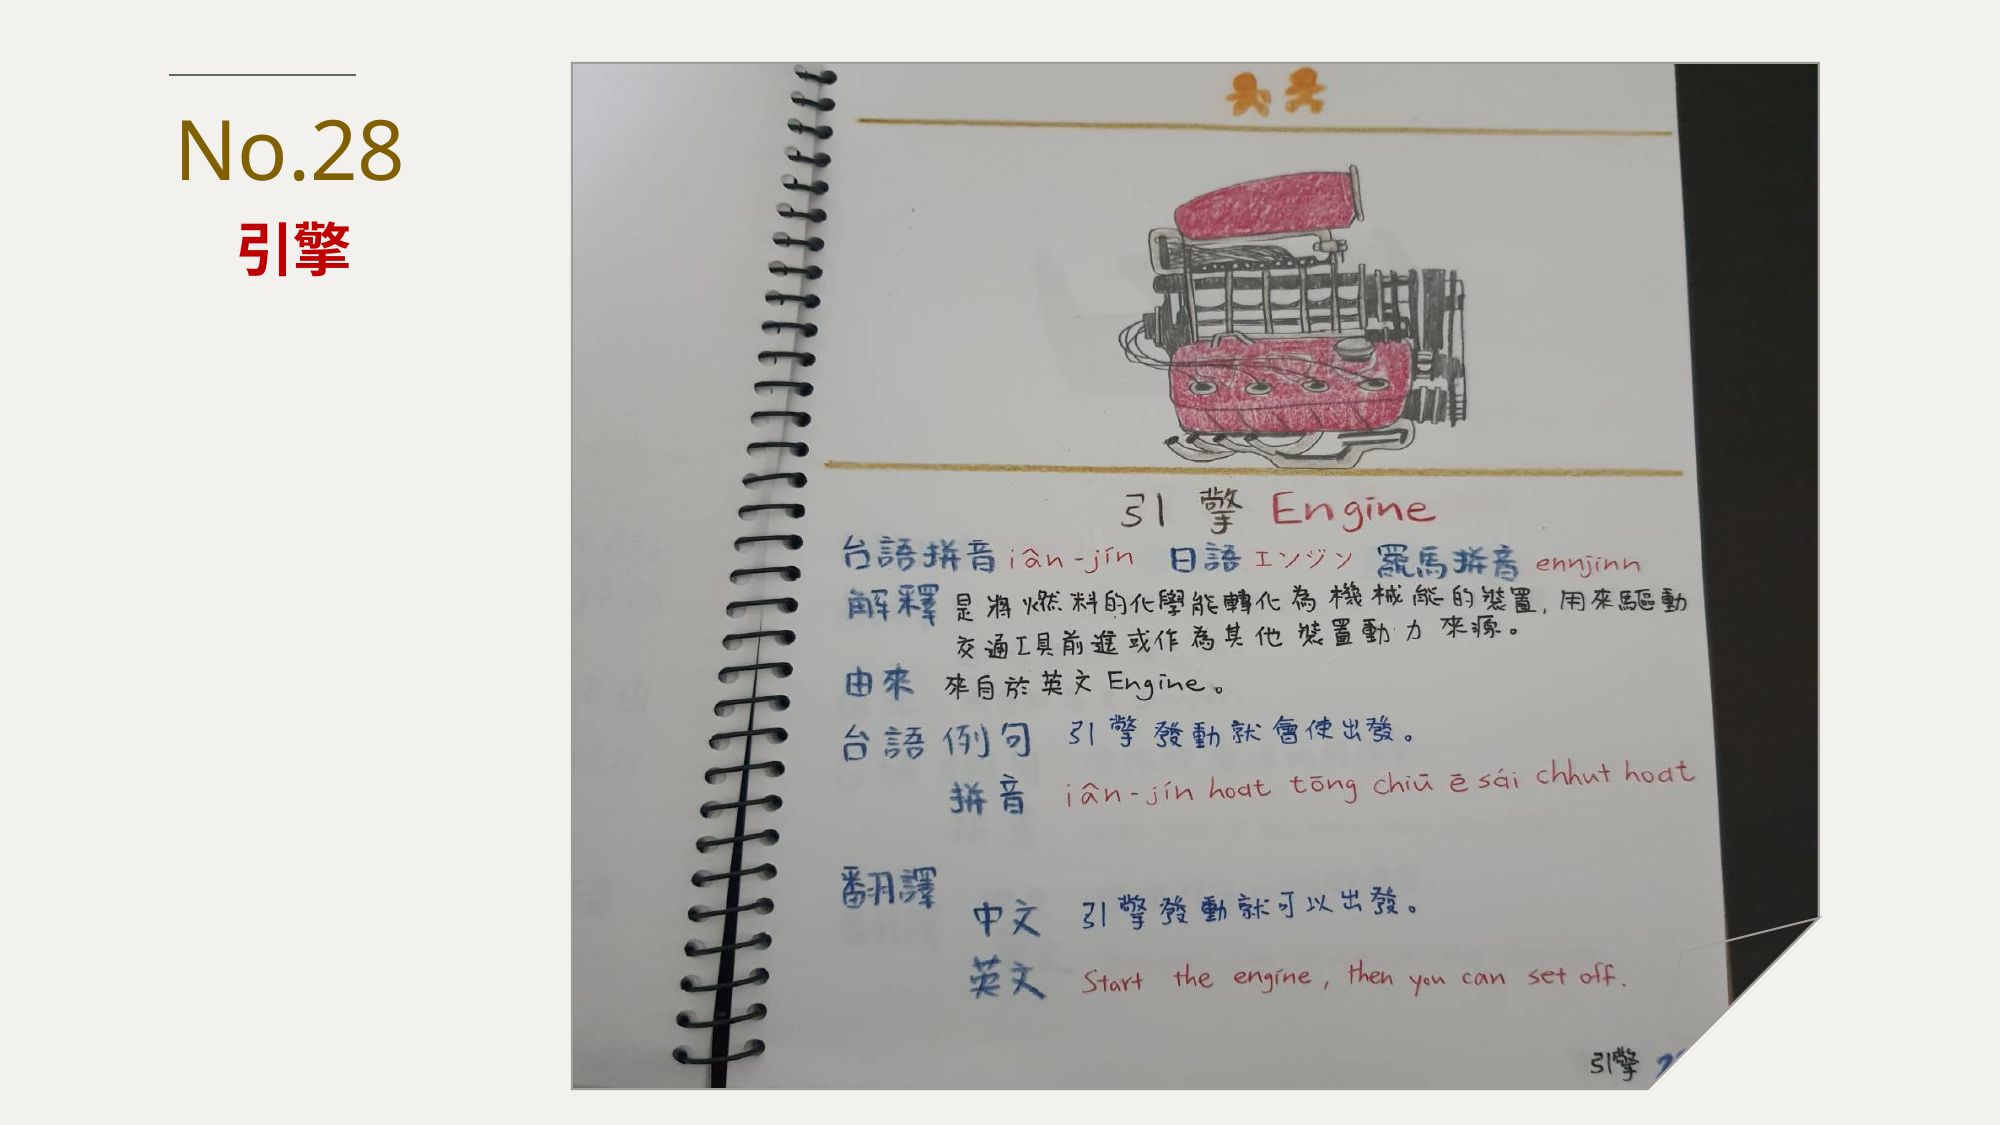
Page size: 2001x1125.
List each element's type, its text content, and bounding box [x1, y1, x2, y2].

text_box 引擎 [220, 206, 384, 291]
text_box No.28 [159, 90, 524, 205]
text_box [570, 61, 1823, 1091]
